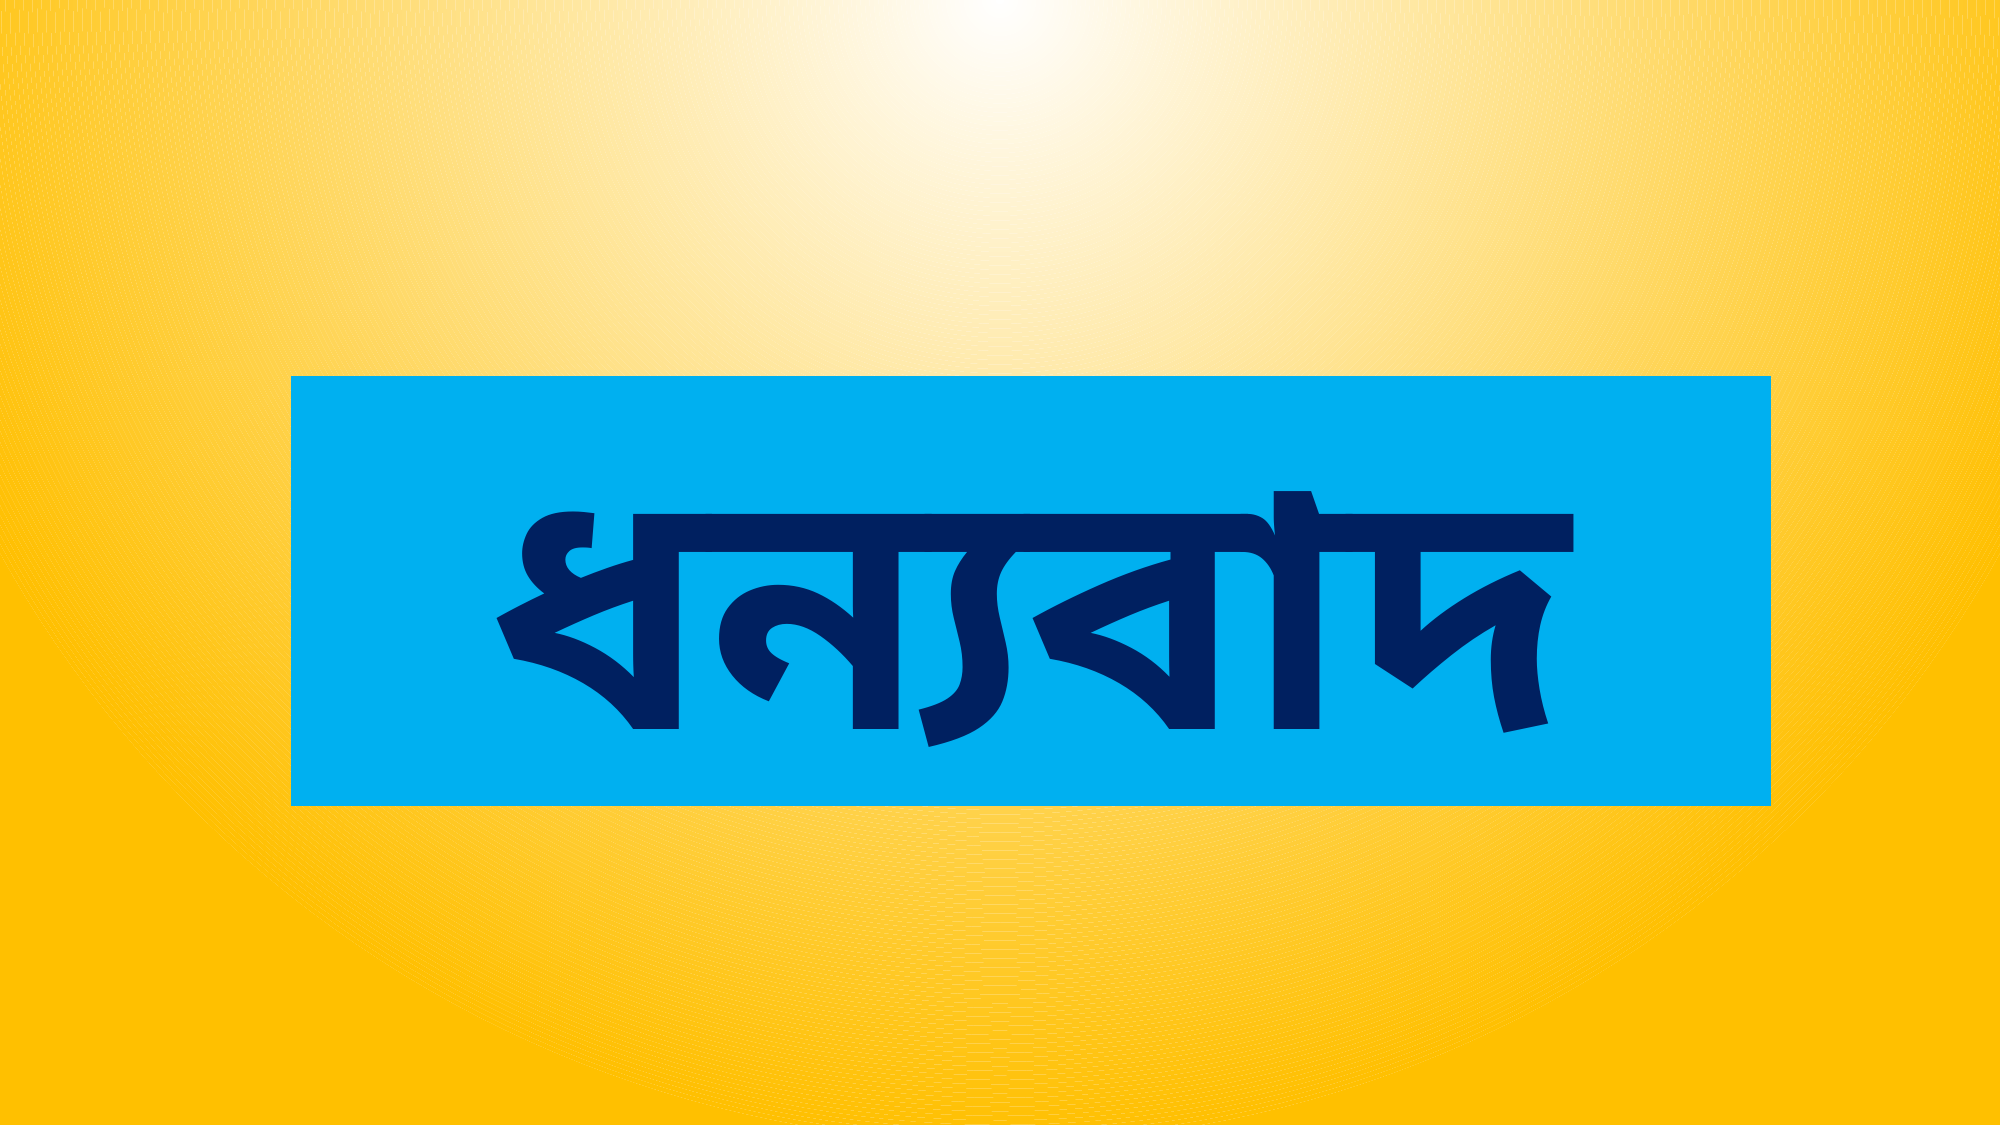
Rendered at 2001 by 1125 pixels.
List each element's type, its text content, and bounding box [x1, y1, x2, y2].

text_box ধন্যবাদ [291, 376, 1771, 806]
